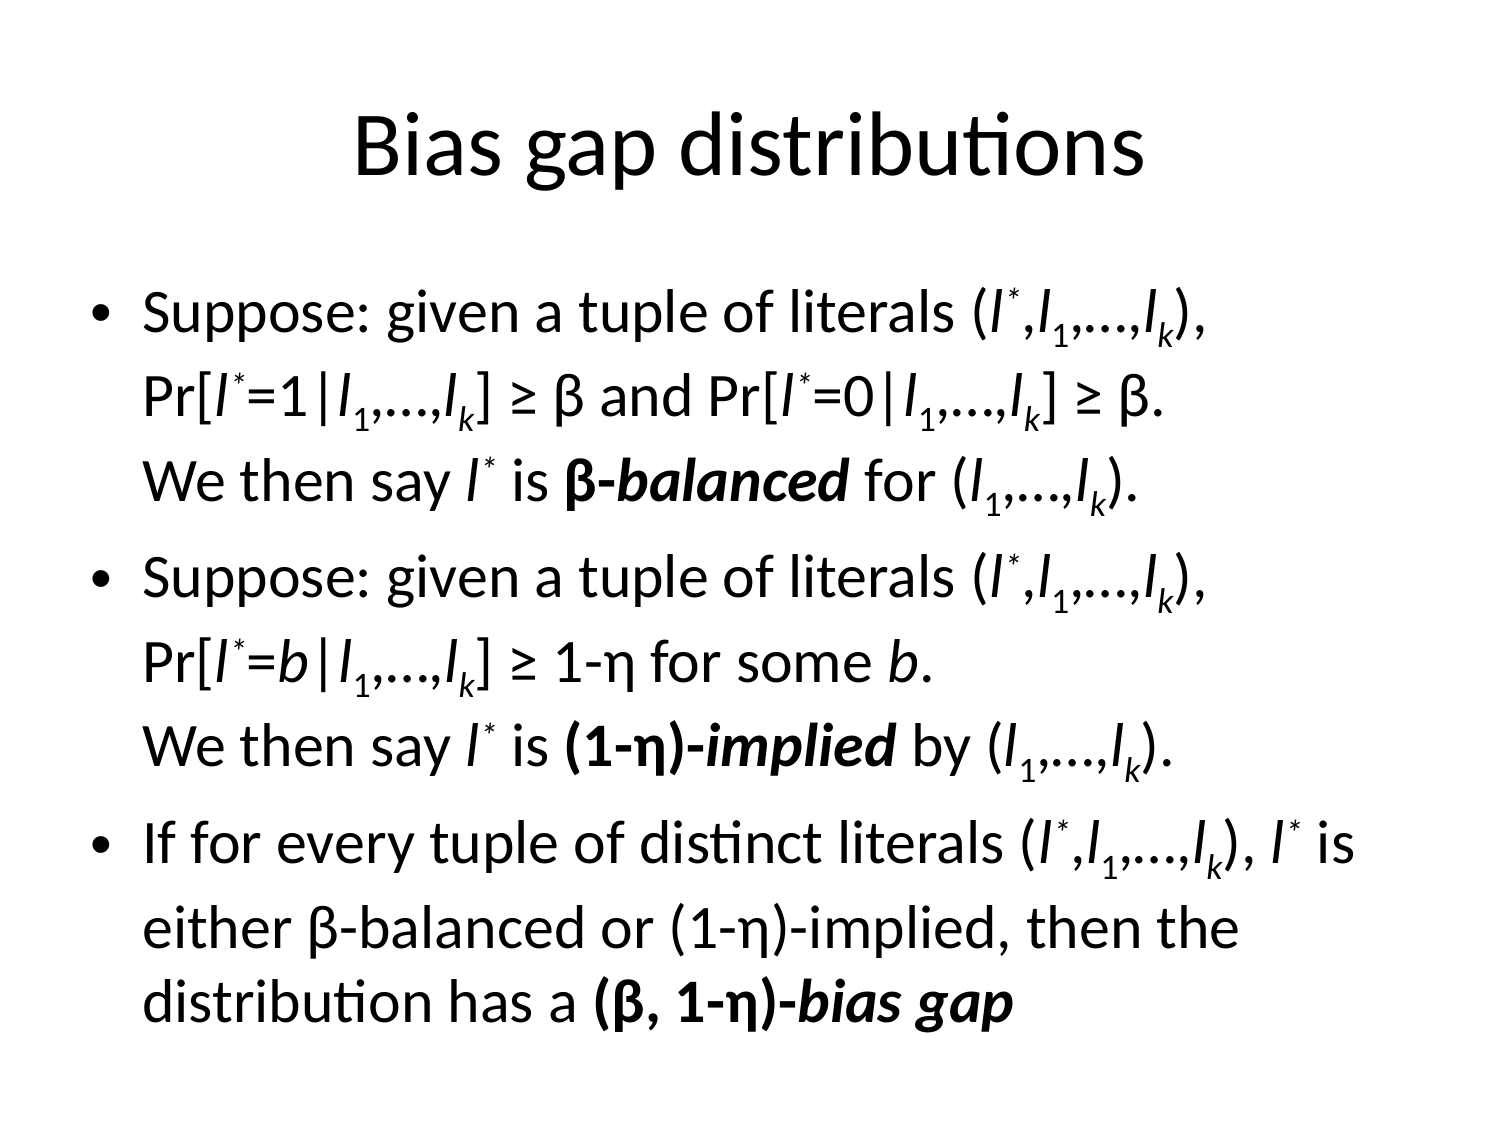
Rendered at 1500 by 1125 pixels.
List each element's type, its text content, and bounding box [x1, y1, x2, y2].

title Bias gap distributions [75, 45, 1425, 233]
list Suppose: given a tuple of literals (l*,l1,…,lk), Pr[l*=1|l1,…,lk] ≥ β and Pr[l*=0|l1,…,lk] ≥ β. We then say l* is β-balanced for (l1,…,lk). Suppose: given a tuple of literals (l*,l1,…,lk), Pr[l*=b|l1,…,lk] ≥ 1-η for some b. We then say l* is (1-η)-implied by (l1,…,lk). If for every tuple of distinct literals (l*,l1,…,lk), l* is either β-balanced or (1-η)-implied, then the distribution has a (β, 1-η)-bias gap [75, 262, 1425, 1046]
